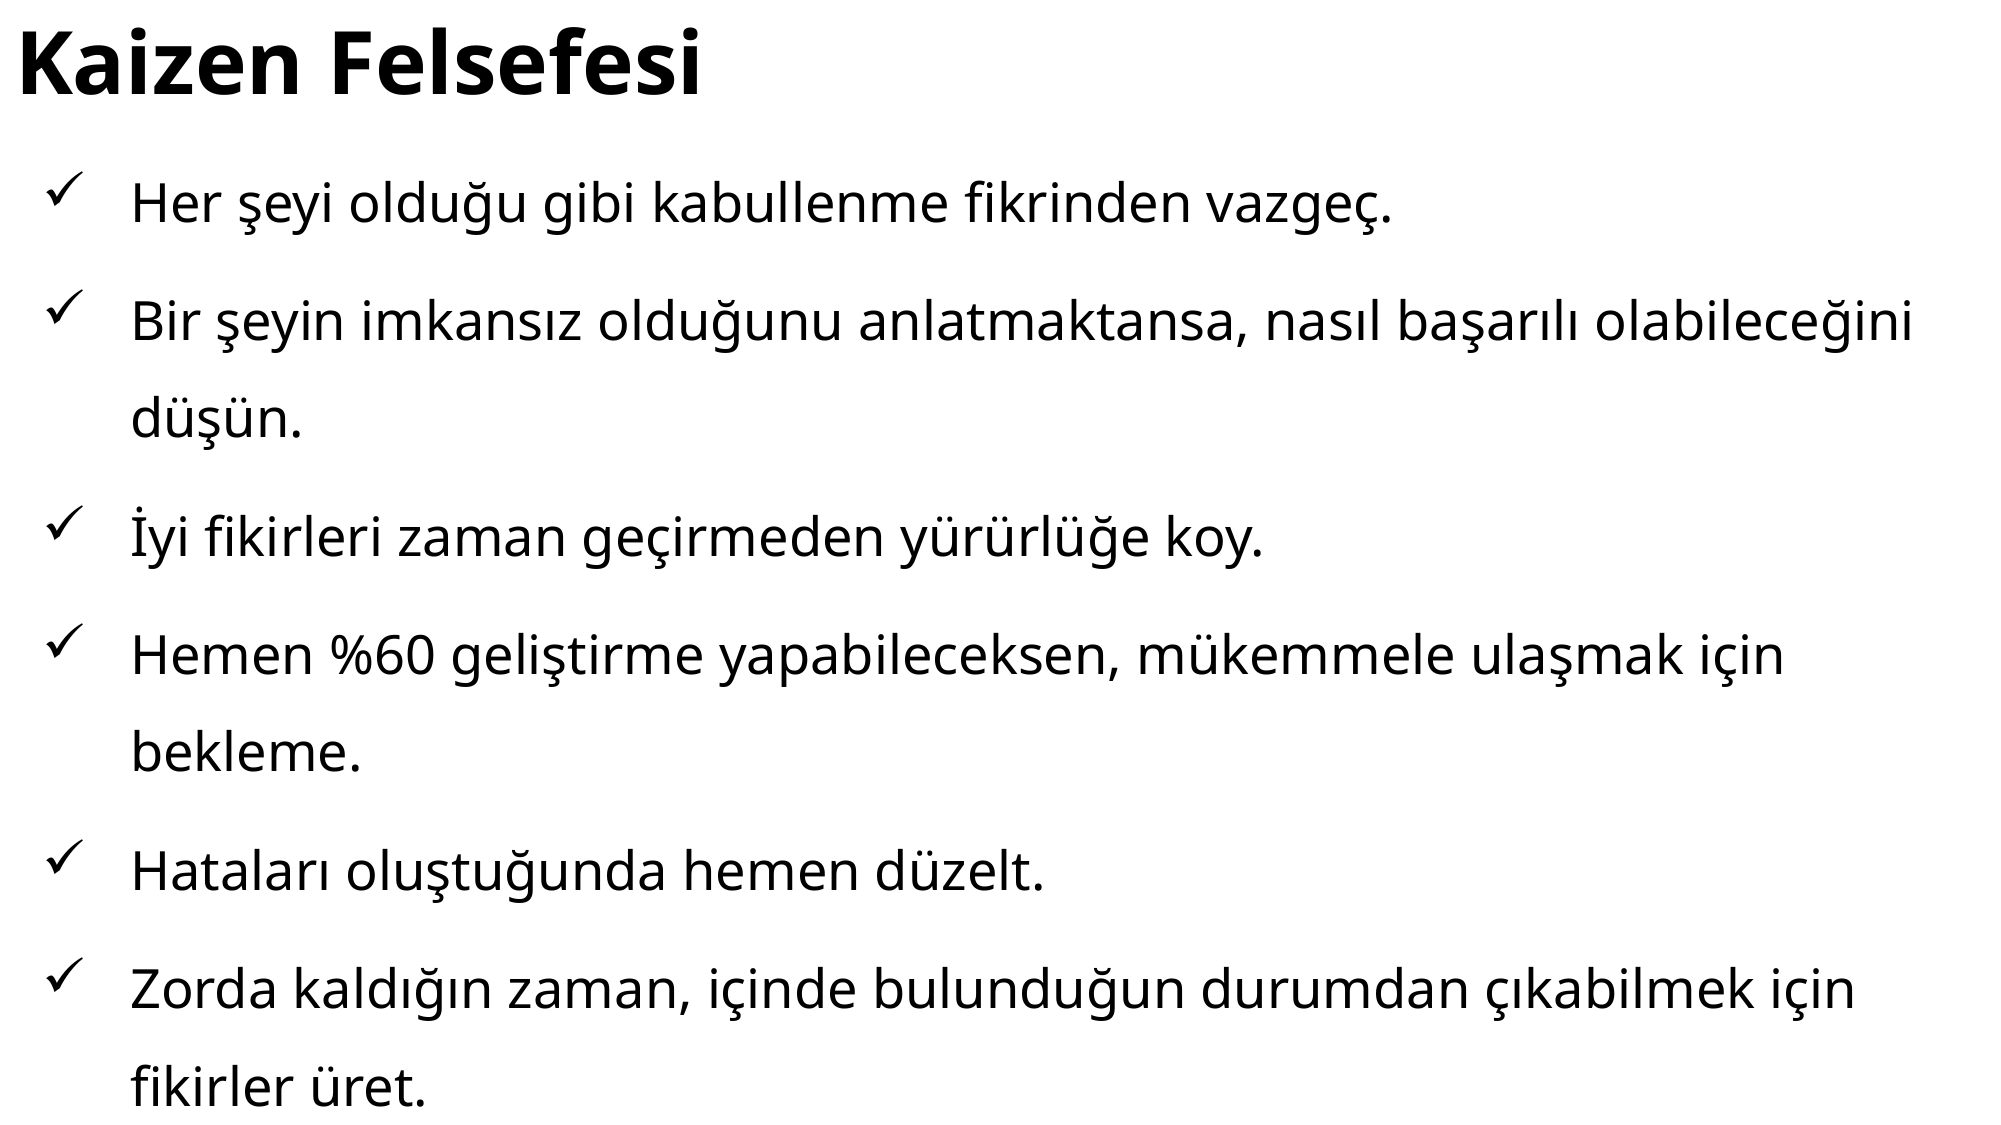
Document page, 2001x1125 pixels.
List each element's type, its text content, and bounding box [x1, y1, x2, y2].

title Kaizen Felsefesi [0, 0, 1556, 148]
list Her şeyi olduğu gibi kabullenme fikrinden vazgeç. Bir şeyin imkansız olduğunu anlatmaktansa, nasıl başarılı olabileceğini düşün. İyi fikirleri zaman geçirmeden yürürlüğe koy. Hemen %60 geliştirme yapabileceksen, mükemmele ulaşmak için bekleme. Hataları oluştuğunda hemen düzelt. Zorda kaldığın zaman, içinde bulunduğun durumdan çıkabilmek için fikirler üret. [27, 147, 1981, 1105]
